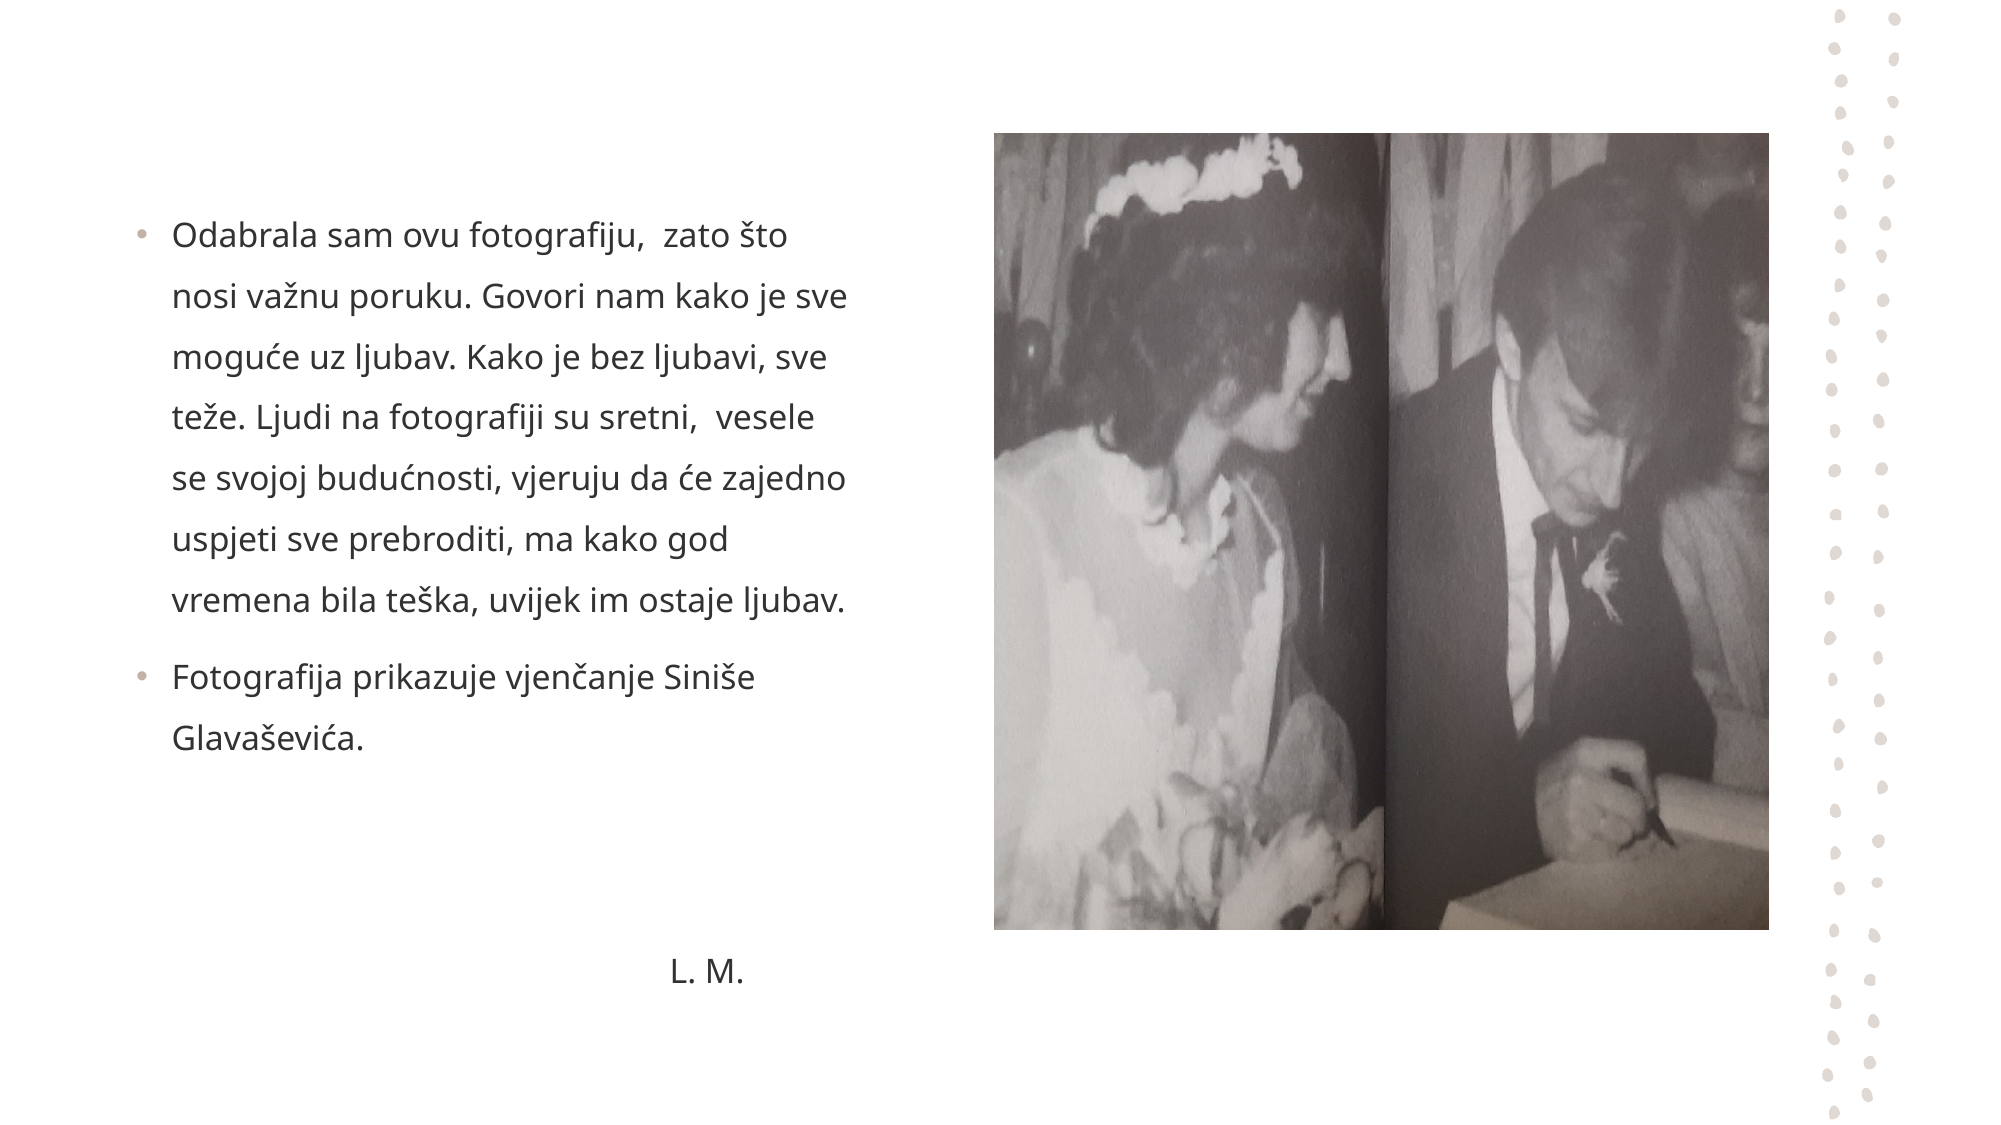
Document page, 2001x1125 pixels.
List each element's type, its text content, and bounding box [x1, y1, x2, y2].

list Odabrala sam ovu fotografiju, zato što nosi važnu poruku. Govori nam kako je sve moguće uz ljubav. Kako je bez ljubavi, sve teže. Ljudi na fotografiji su sretni, vesele se svojoj budućnosti, vjeruju da će zajedno uspjeti sve prebroditi, ma kako god vremena bila teška, uvijek im ostaje ljubav. Fotografija prikazuje vjenčanje Siniše Glavaševića. L. M. [120, 186, 869, 1019]
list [994, 133, 1769, 930]
